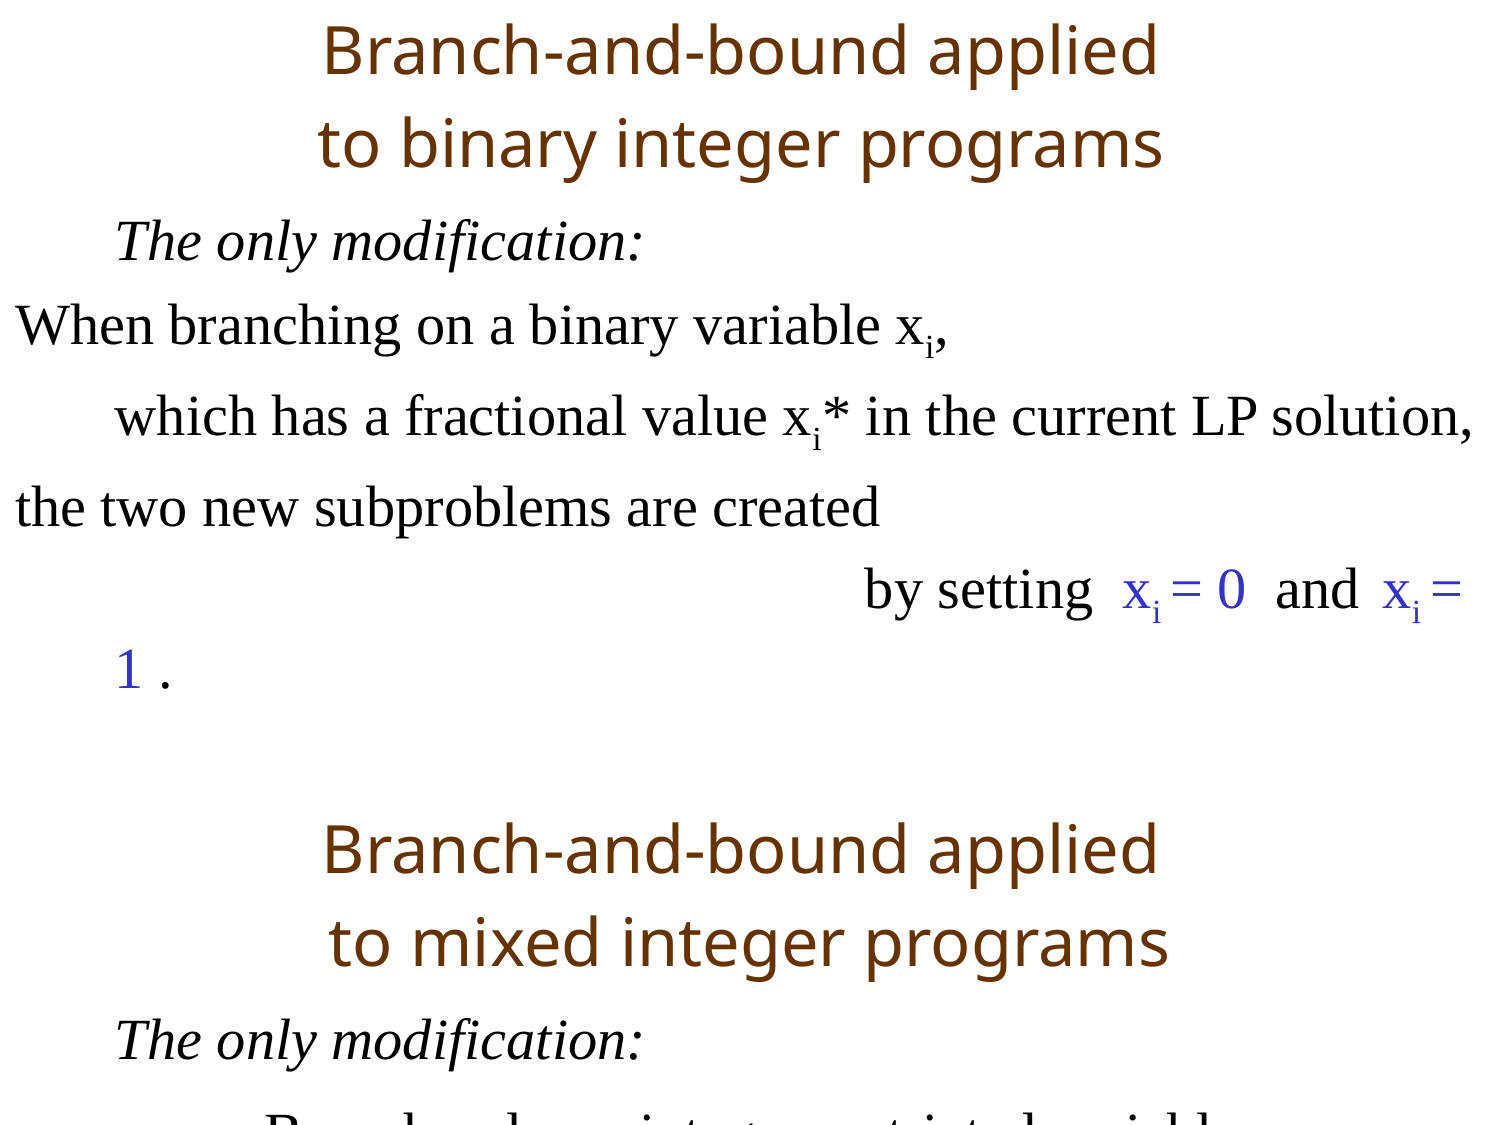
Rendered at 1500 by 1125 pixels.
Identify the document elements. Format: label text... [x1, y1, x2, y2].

list Branch-and-bound applied to binary integer programs The only modification: When branching on a binary variable xi, which has a fractional value xi* in the current LP solution, the two new subproblems are created by setting xi = 0 and xi = 1 . Branch-and-bound applied to mixed integer programs The only modification: Branch only on integer-restricted variables. [0, 0, 1500, 1125]
